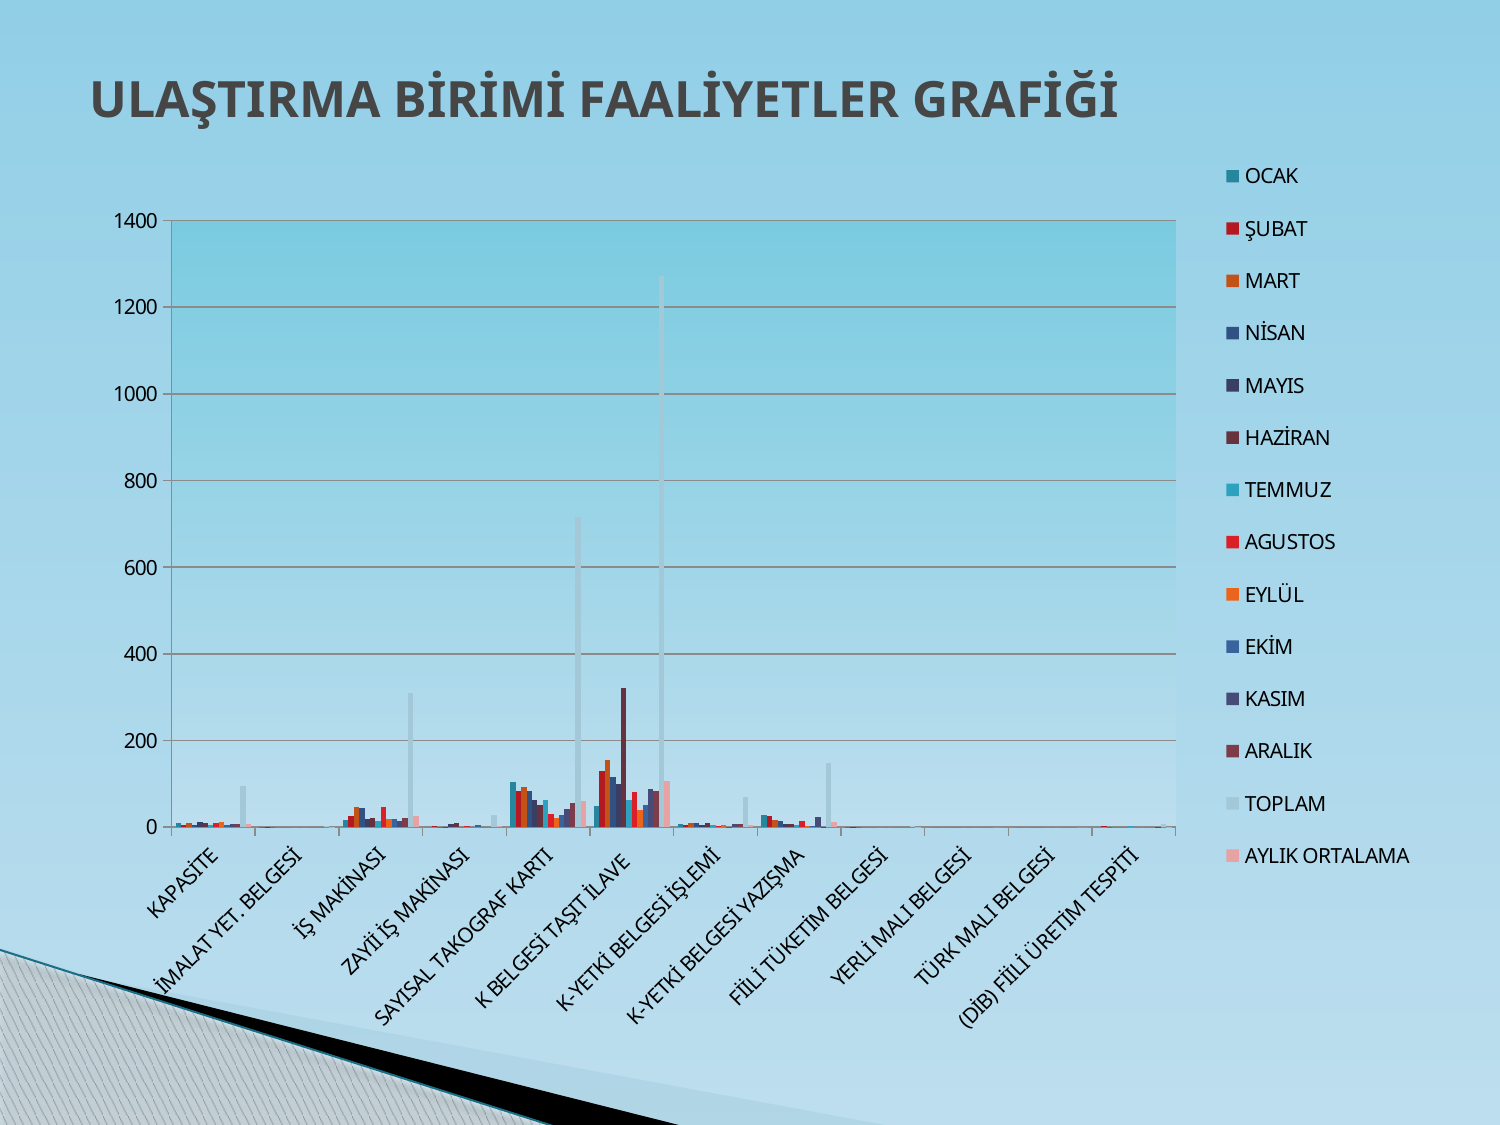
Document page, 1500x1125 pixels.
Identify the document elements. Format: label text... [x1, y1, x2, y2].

chart [88, 113, 1439, 1057]
title ULAŞTIRMA BİRİMİ FAALİYETLER GRAFİĞİ [75, 45, 1425, 149]
